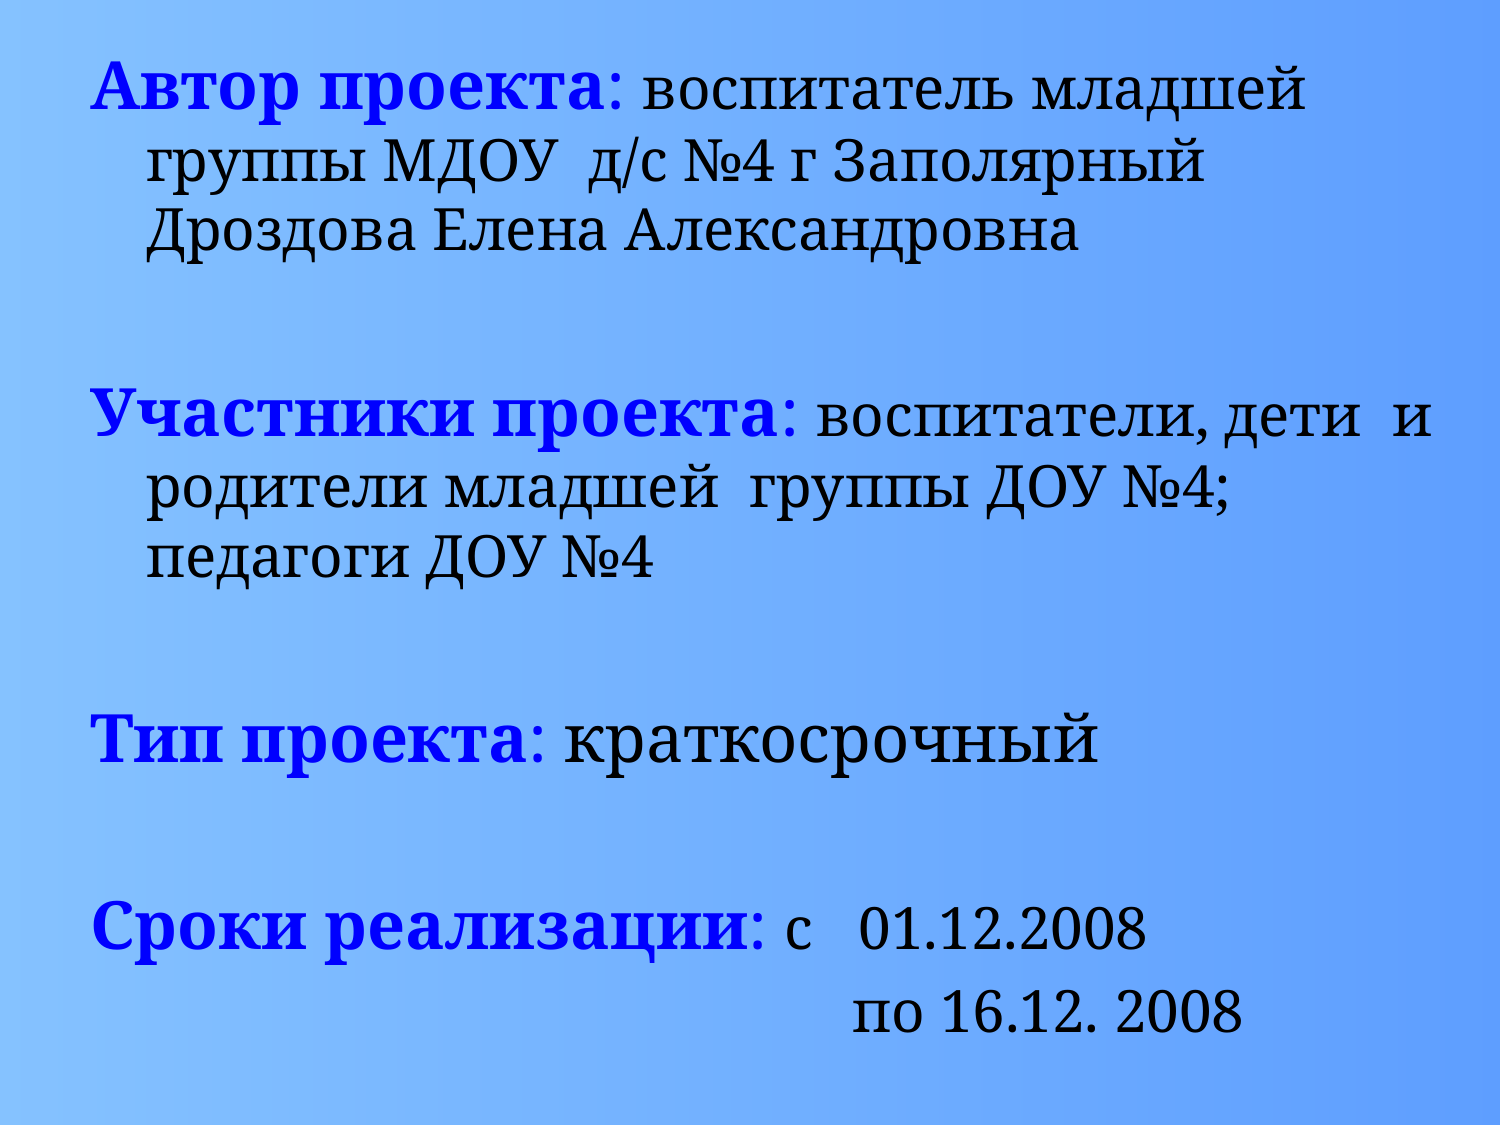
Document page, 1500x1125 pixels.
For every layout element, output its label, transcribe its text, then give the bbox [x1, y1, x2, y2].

list Автор проекта: воспитатель младшей группы МДОУ д/с №4 г Заполярный Дроздова Елена Александровна Участники проекта: воспитатели, дети и родители младшей группы ДОУ №4; педагоги ДОУ №4 Тип проекта: краткосрочный Сроки реализации: с 01.12.2008 по 16.12. 2008 [75, 35, 1454, 1079]
